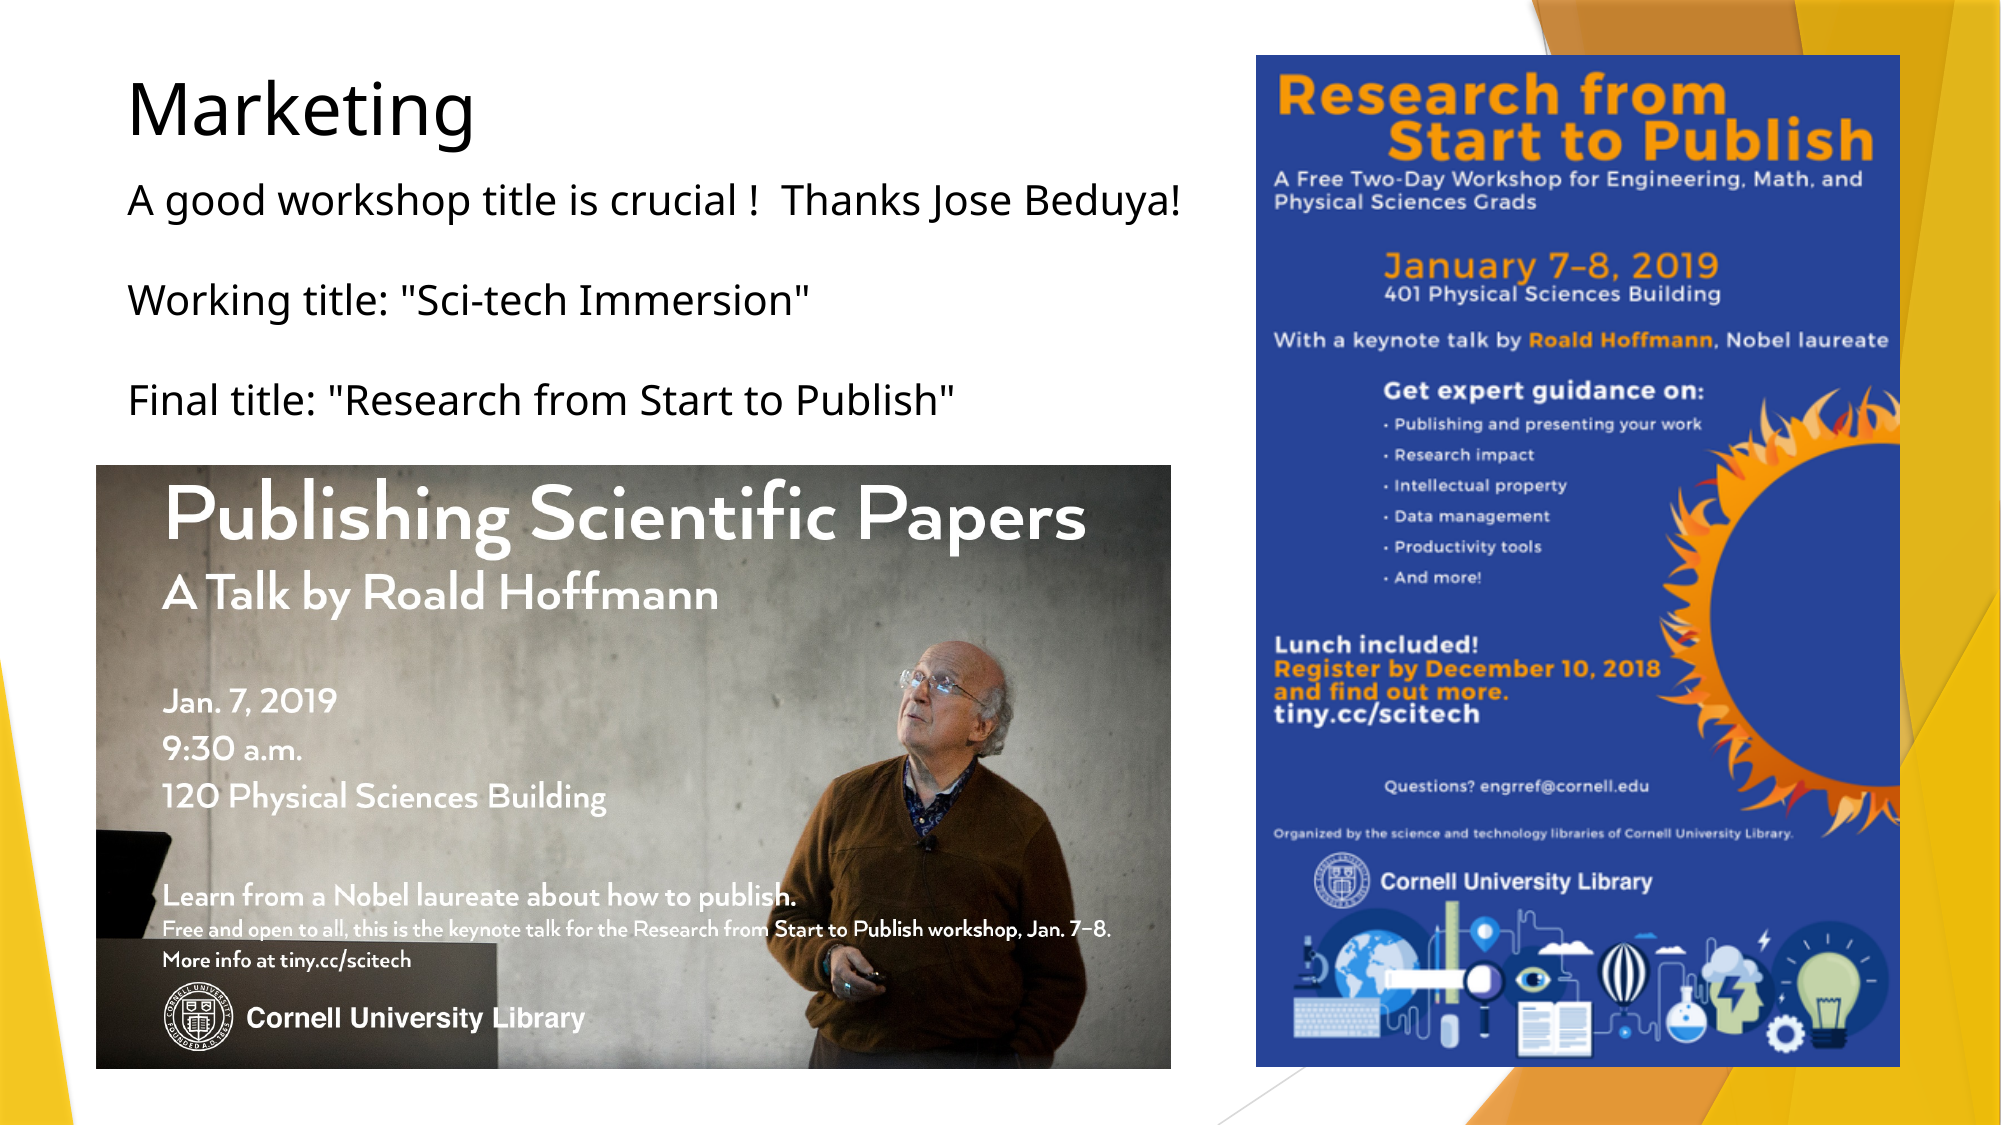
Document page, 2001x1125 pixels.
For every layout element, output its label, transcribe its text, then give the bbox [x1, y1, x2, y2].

text_box A good workshop title is crucial ! Thanks Jose Beduya! Working title: "Sci-tech Immersion" Final title: "Research from Start to Publish" [112, 166, 1207, 432]
picture [96, 464, 1171, 1070]
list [1256, 55, 1900, 1067]
title Marketing [111, 55, 501, 159]
